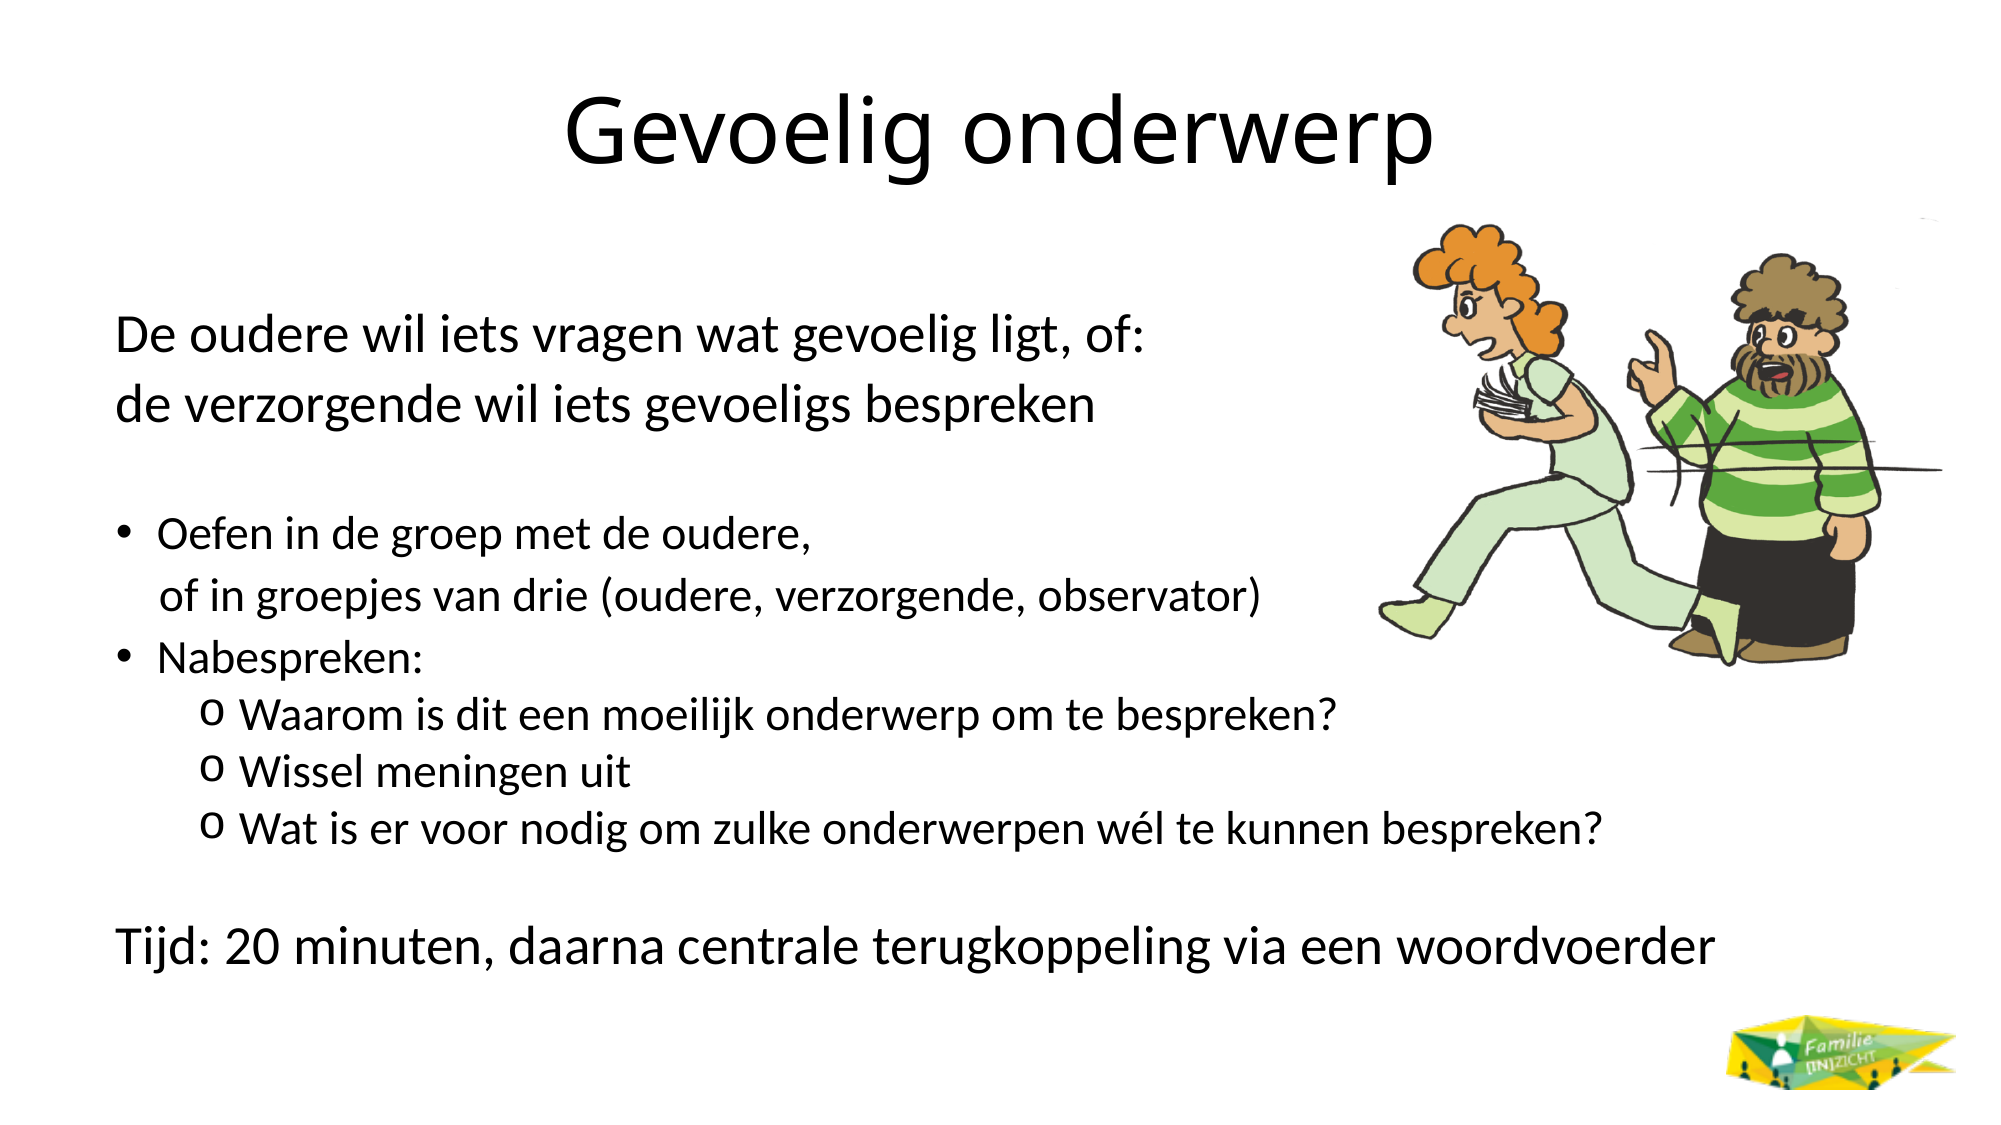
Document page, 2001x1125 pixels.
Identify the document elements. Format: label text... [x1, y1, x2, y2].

title Gevoelig onderwerp [137, 59, 1863, 208]
picture [1726, 1015, 1956, 1090]
list De oudere wil iets vragen wat gevoelig ligt, of: de verzorgende wil iets gevoeligs bespreken Oefen in de groep met de oudere, of in groepjes van drie (oudere, verzorgende, observator) Nabespreken: Waarom is dit een moeilijk onderwerp om te bespreken? Wissel meningen uit Wat is er voor nodig om zulke onderwerpen wél te kunnen bespreken? Tijd: 20 minuten, daarna centrale terugkoppeling via een woordvoerder [100, 250, 1860, 989]
picture [1378, 217, 1943, 667]
